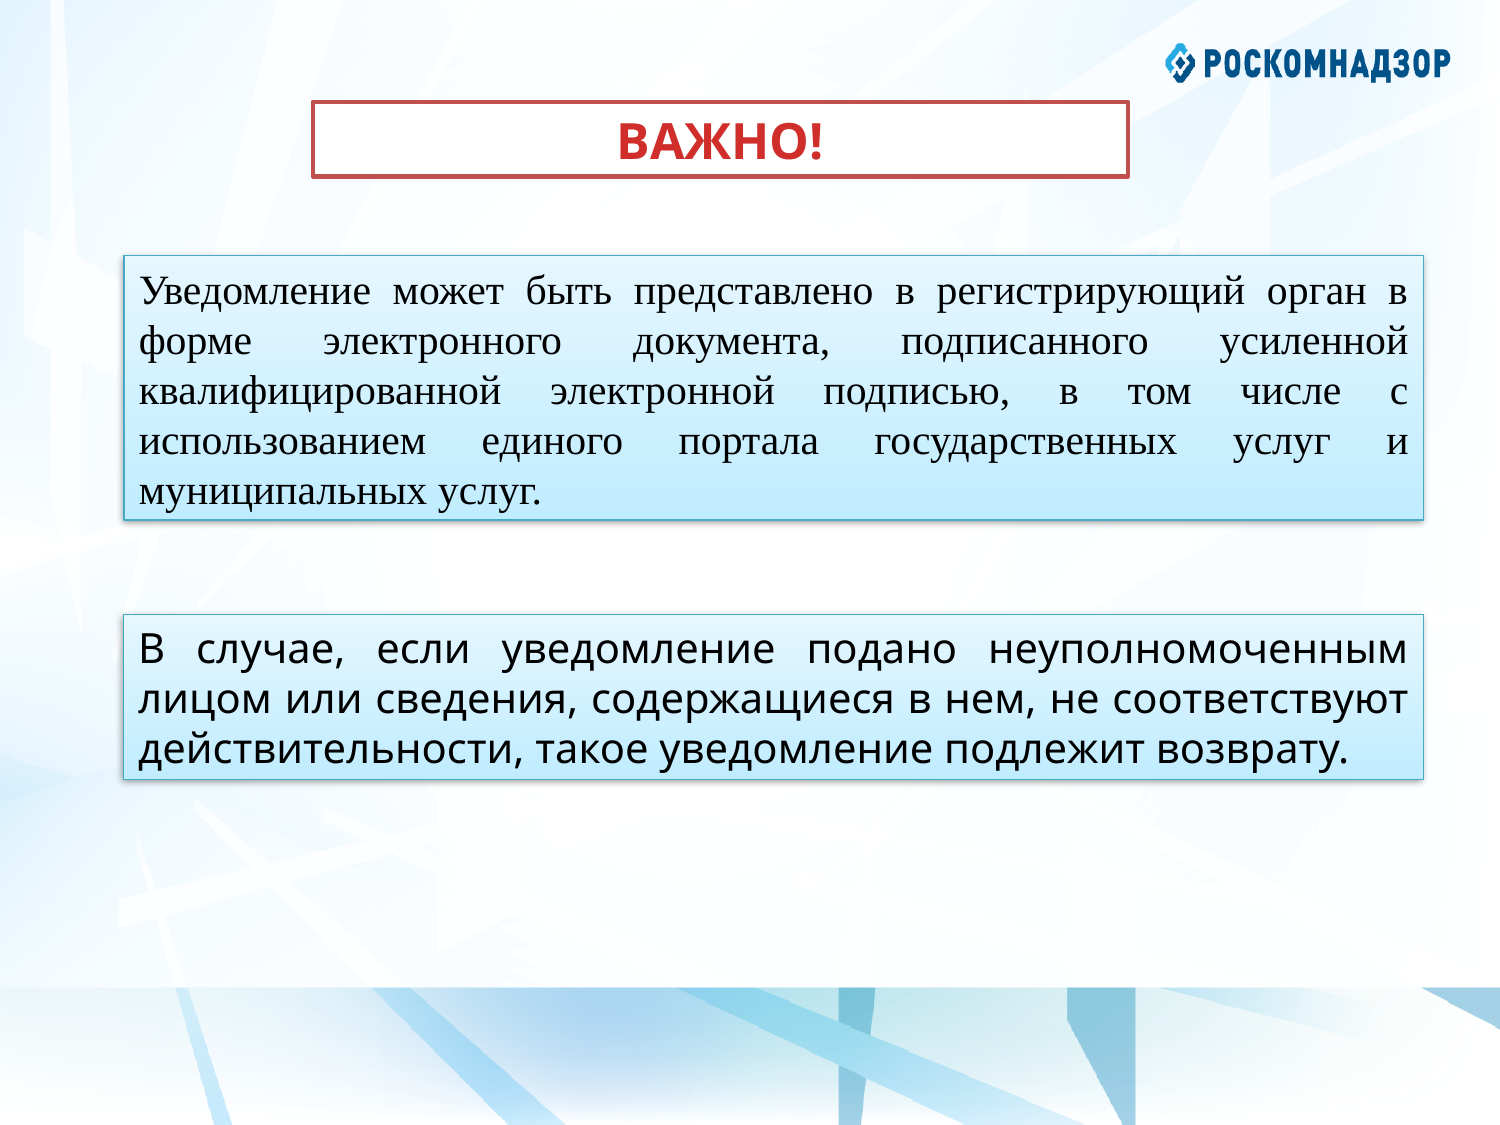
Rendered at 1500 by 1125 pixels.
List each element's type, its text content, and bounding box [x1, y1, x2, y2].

text_box ВАЖНО! [311, 100, 1130, 179]
text_box Уведомление может быть представлено в регистрирующий орган в форме электронного документа, подписанного усиленной квалифицированной электронной подписью, в том числе с использованием единого портала государственных услуг и муниципальных услуг. [123, 255, 1424, 521]
text_box В случае, если уведомление подано неуполномоченным лицом или сведения, содержащиеся в нем, не соответствуют действительности, такое уведомление подлежит возврату. [123, 614, 1424, 780]
picture [0, 0, 1500, 1125]
